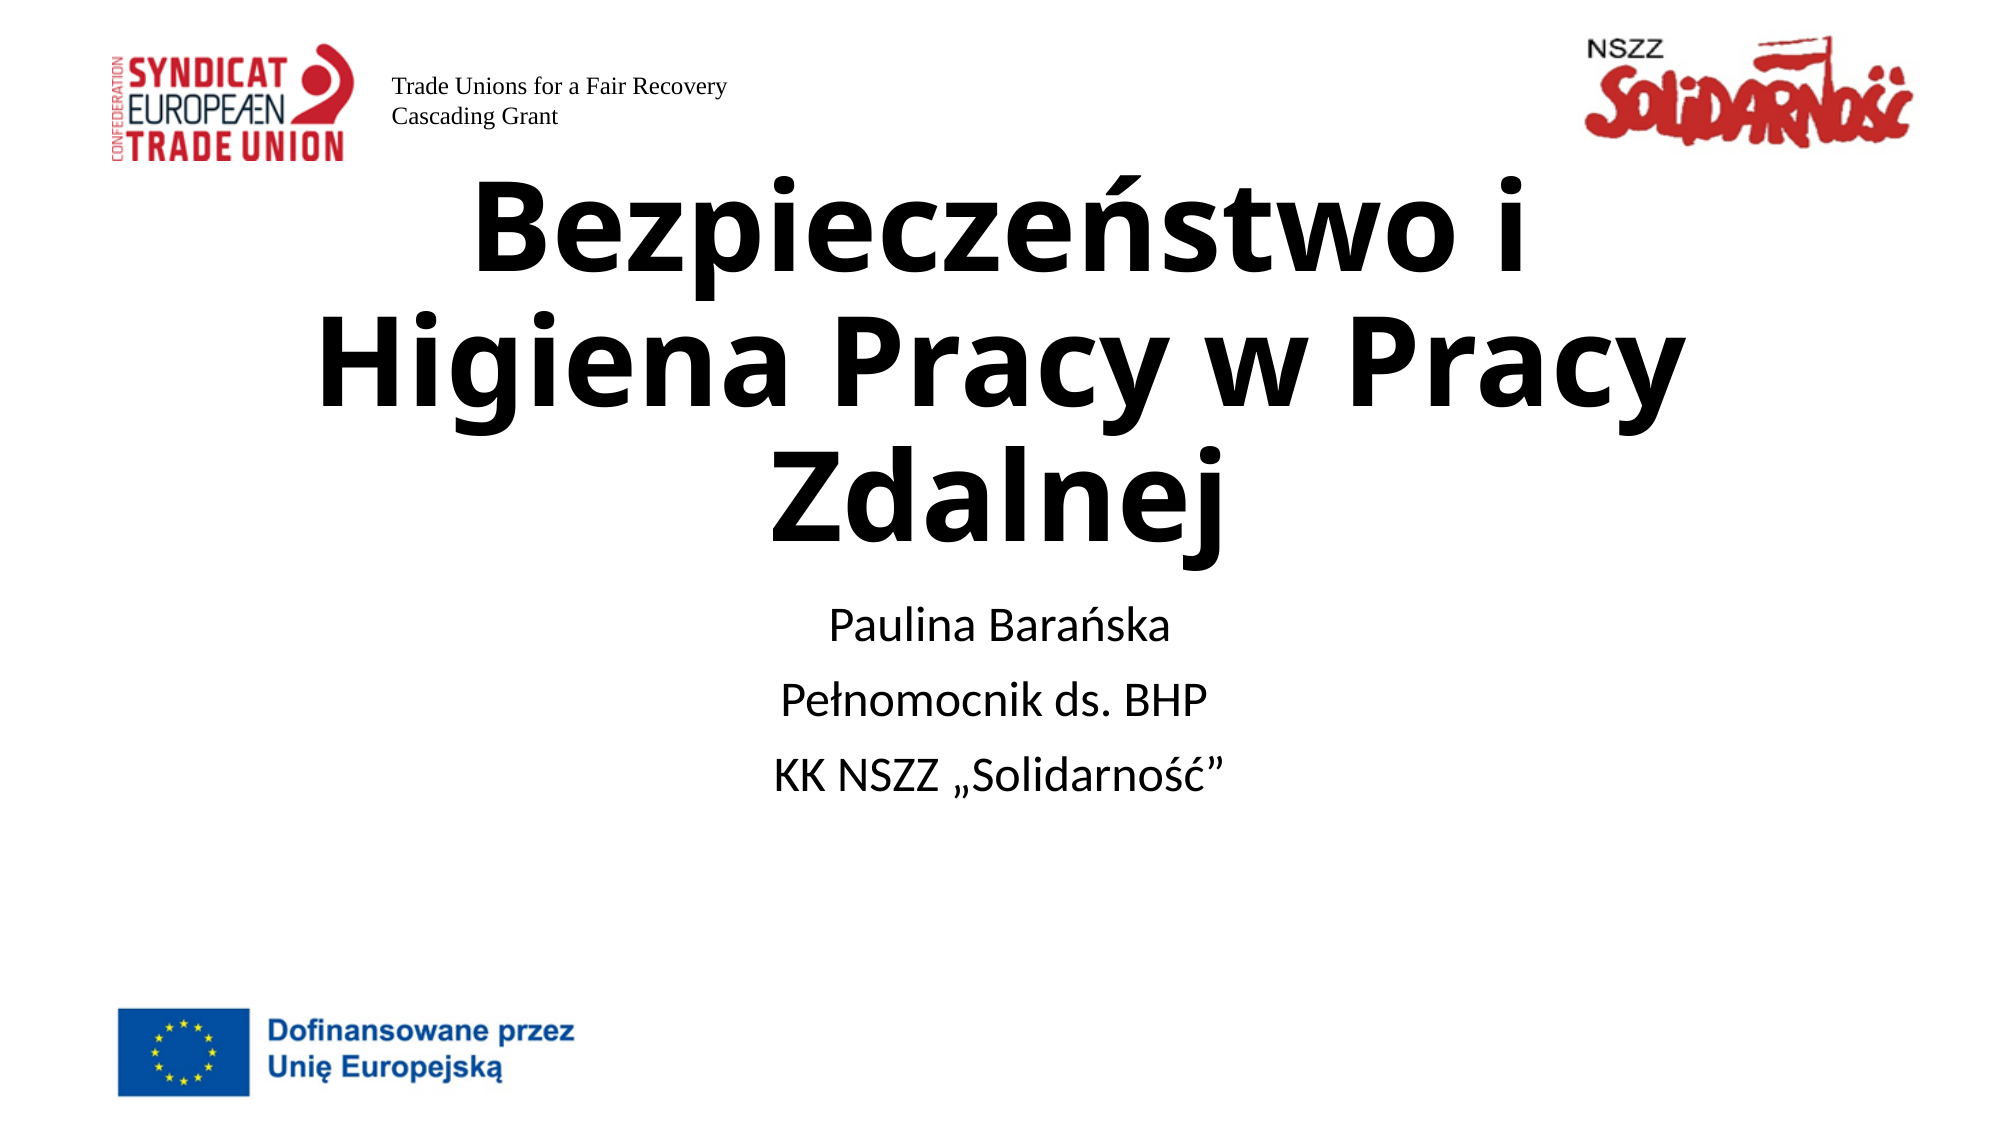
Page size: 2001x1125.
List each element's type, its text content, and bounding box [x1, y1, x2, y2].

picture [112, 39, 357, 161]
title Bezpieczeństwo i Higiena Pracy w Pracy Zdalnej [249, 184, 1750, 576]
picture [1579, 30, 1920, 155]
subtitle Paulina Barańska Pełnomocnik ds. BHP KK NSZZ „Solidarność” [249, 590, 1750, 863]
picture [112, 1003, 665, 1102]
text_box Trade Unions for a Fair Recovery Cascading Grant [376, 62, 773, 137]
